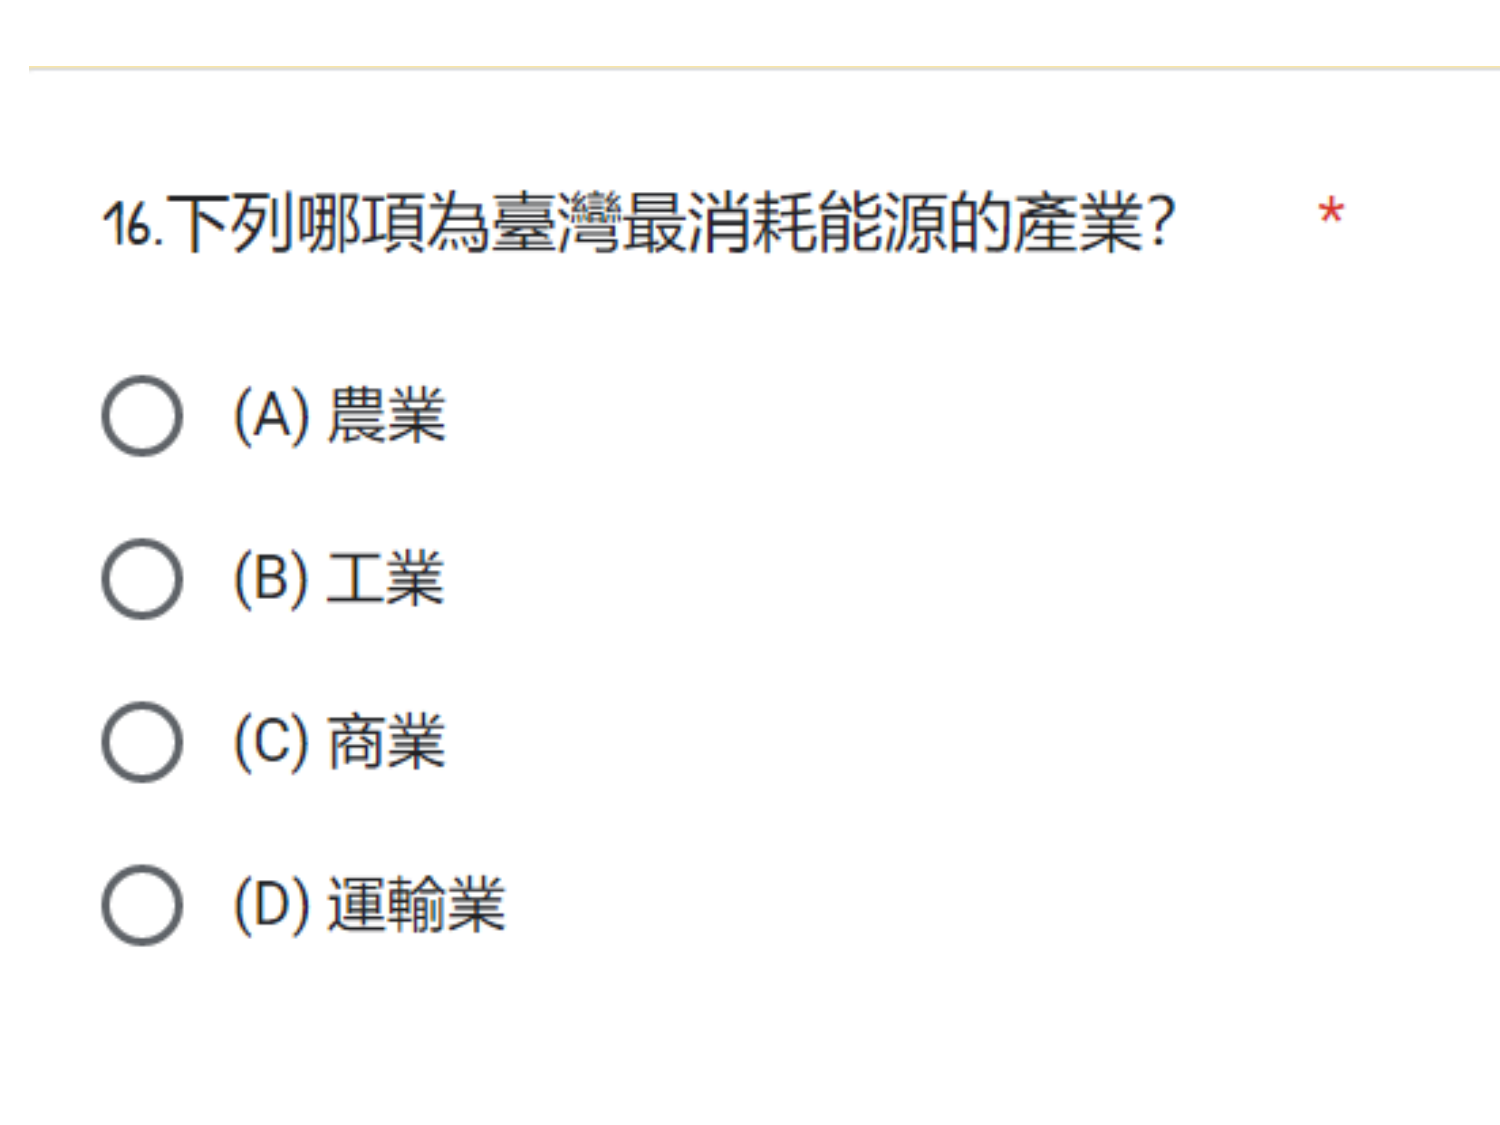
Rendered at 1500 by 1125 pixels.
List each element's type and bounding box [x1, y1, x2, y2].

list [29, 66, 1500, 1083]
